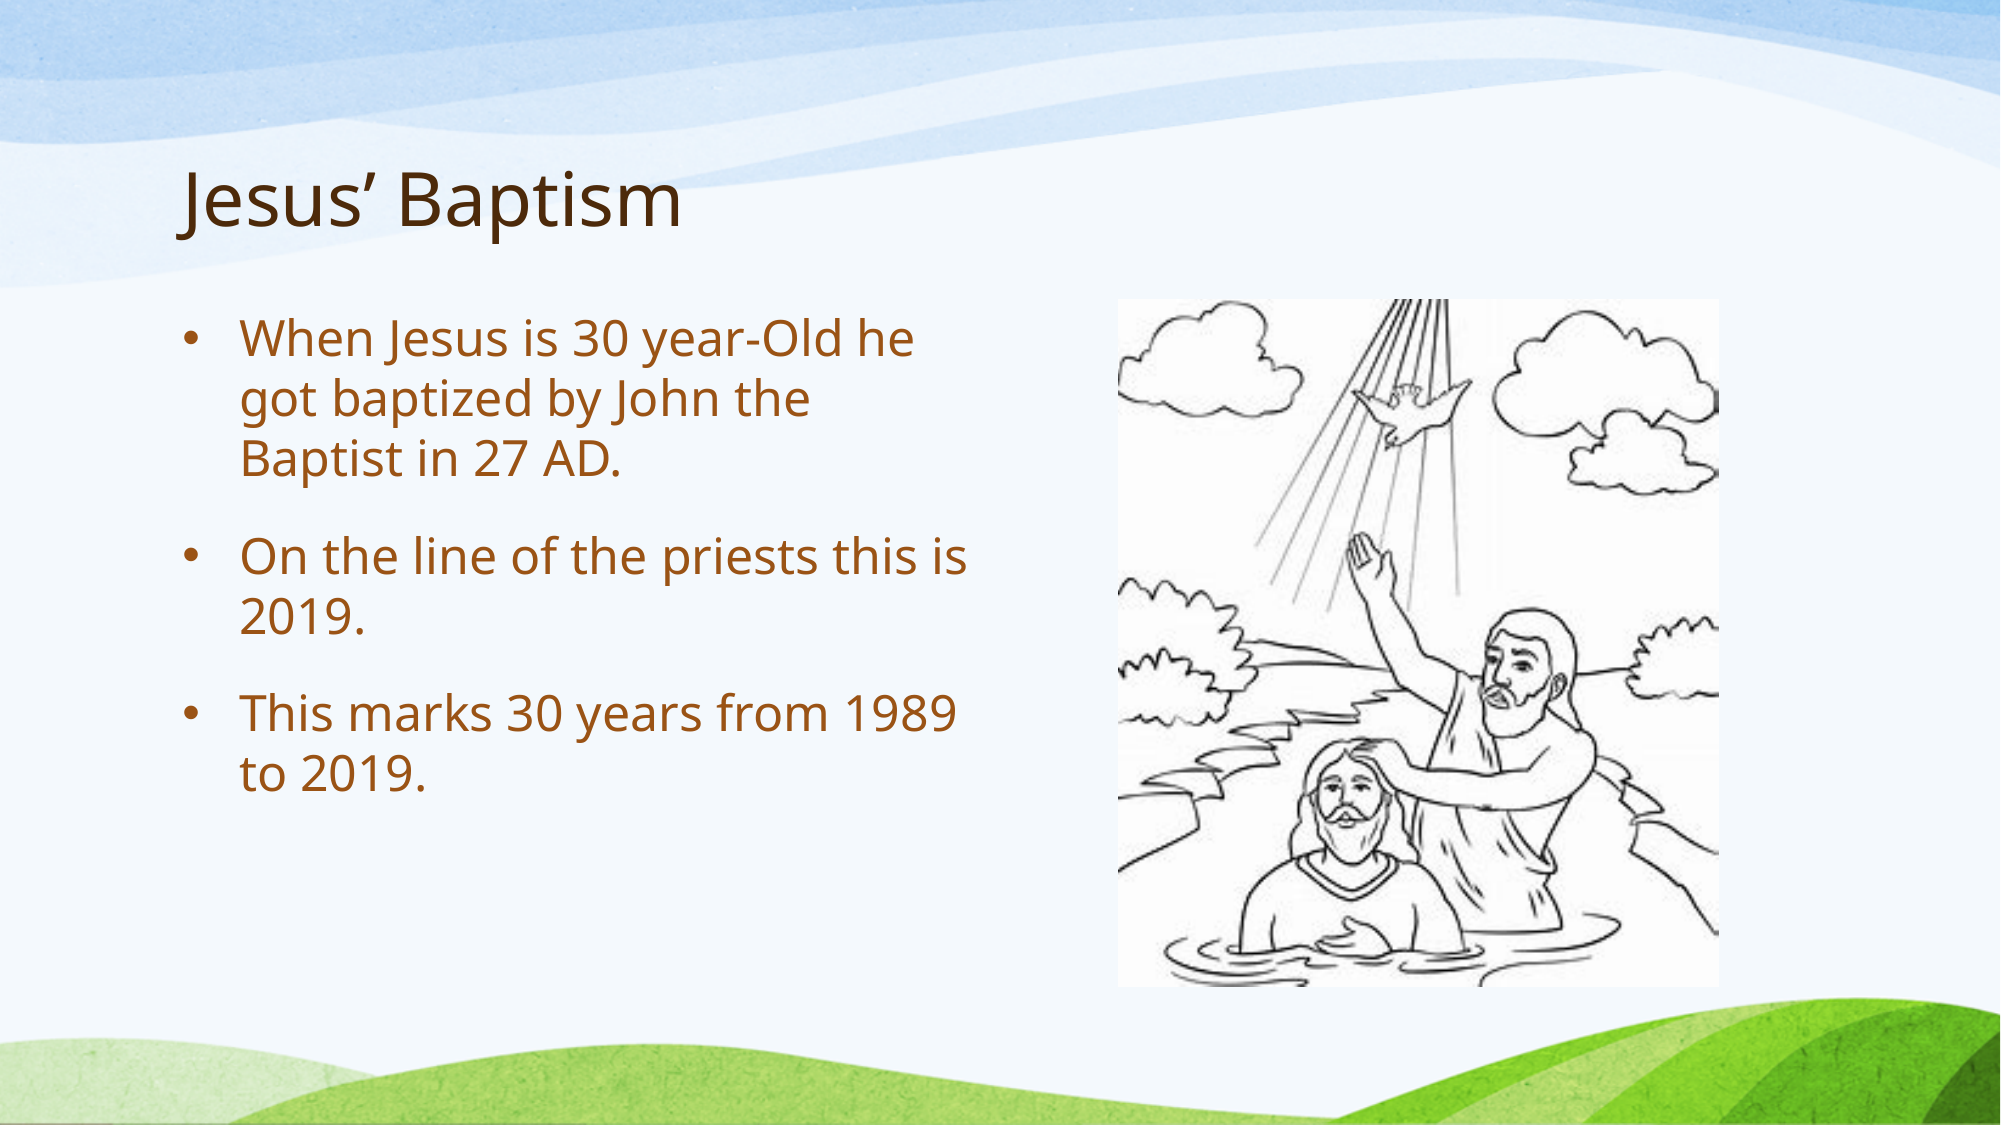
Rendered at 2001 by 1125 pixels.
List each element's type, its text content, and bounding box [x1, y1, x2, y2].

title Jesus’ Baptism [174, 49, 1826, 251]
list When Jesus is 30 year-Old he got baptized by John the Baptist in 27 AD. On the line of the priests this is 2019. This marks 30 years from 1989 to 2019. [174, 298, 988, 987]
picture [0, 0, 2001, 1125]
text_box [1118, 299, 1719, 987]
